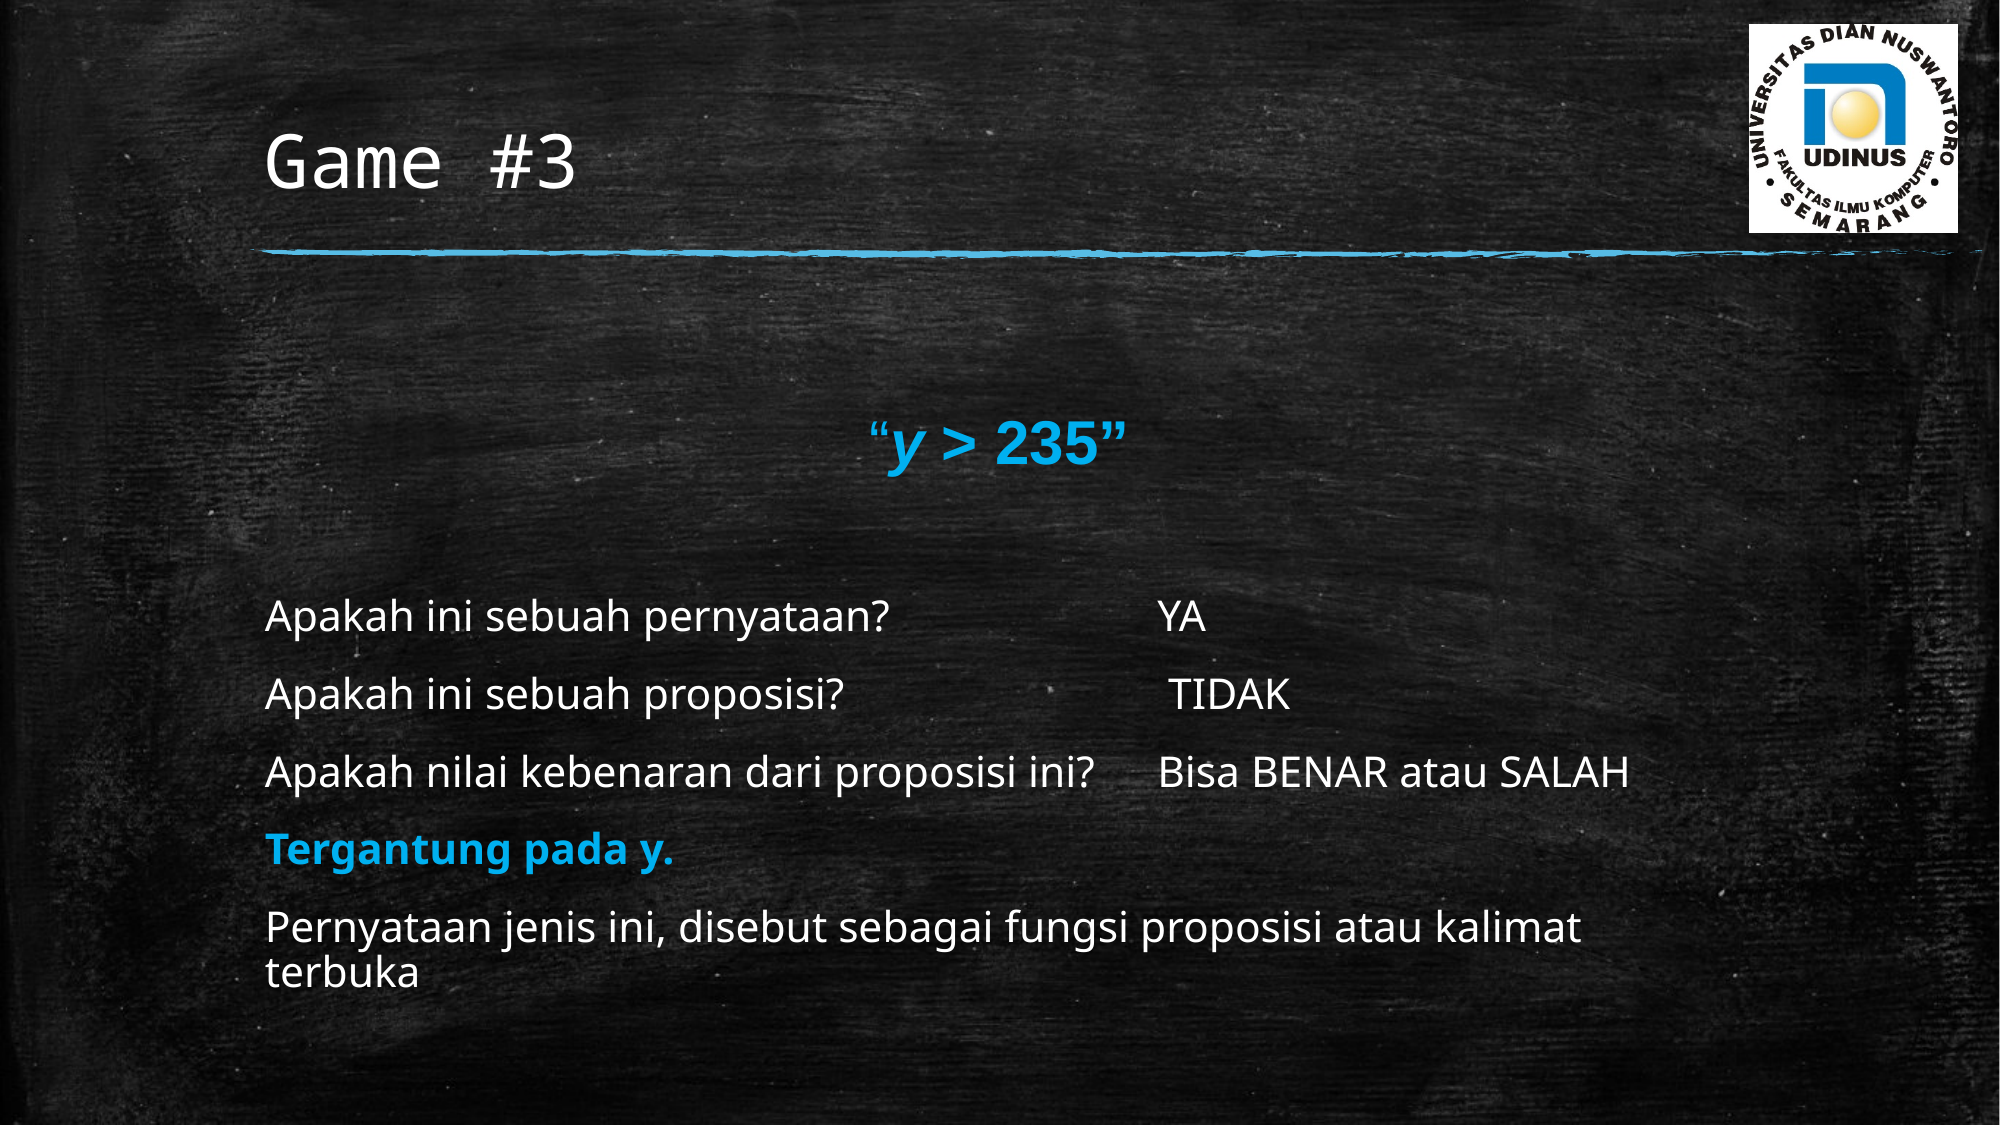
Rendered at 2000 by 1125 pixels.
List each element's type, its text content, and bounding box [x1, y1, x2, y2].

picture [1749, 24, 1958, 233]
title Game #3 [249, 45, 1749, 213]
list “y > 235” Apakah ini sebuah pernyataan? YA Apakah ini sebuah proposisi? TIDAK Apakah nilai kebenaran dari proposisi ini? Bisa BENAR atau SALAH Tergantung pada y. Pernyataan jenis ini, disebut sebagai fungsi proposisi atau kalimat terbuka [249, 312, 1750, 1013]
